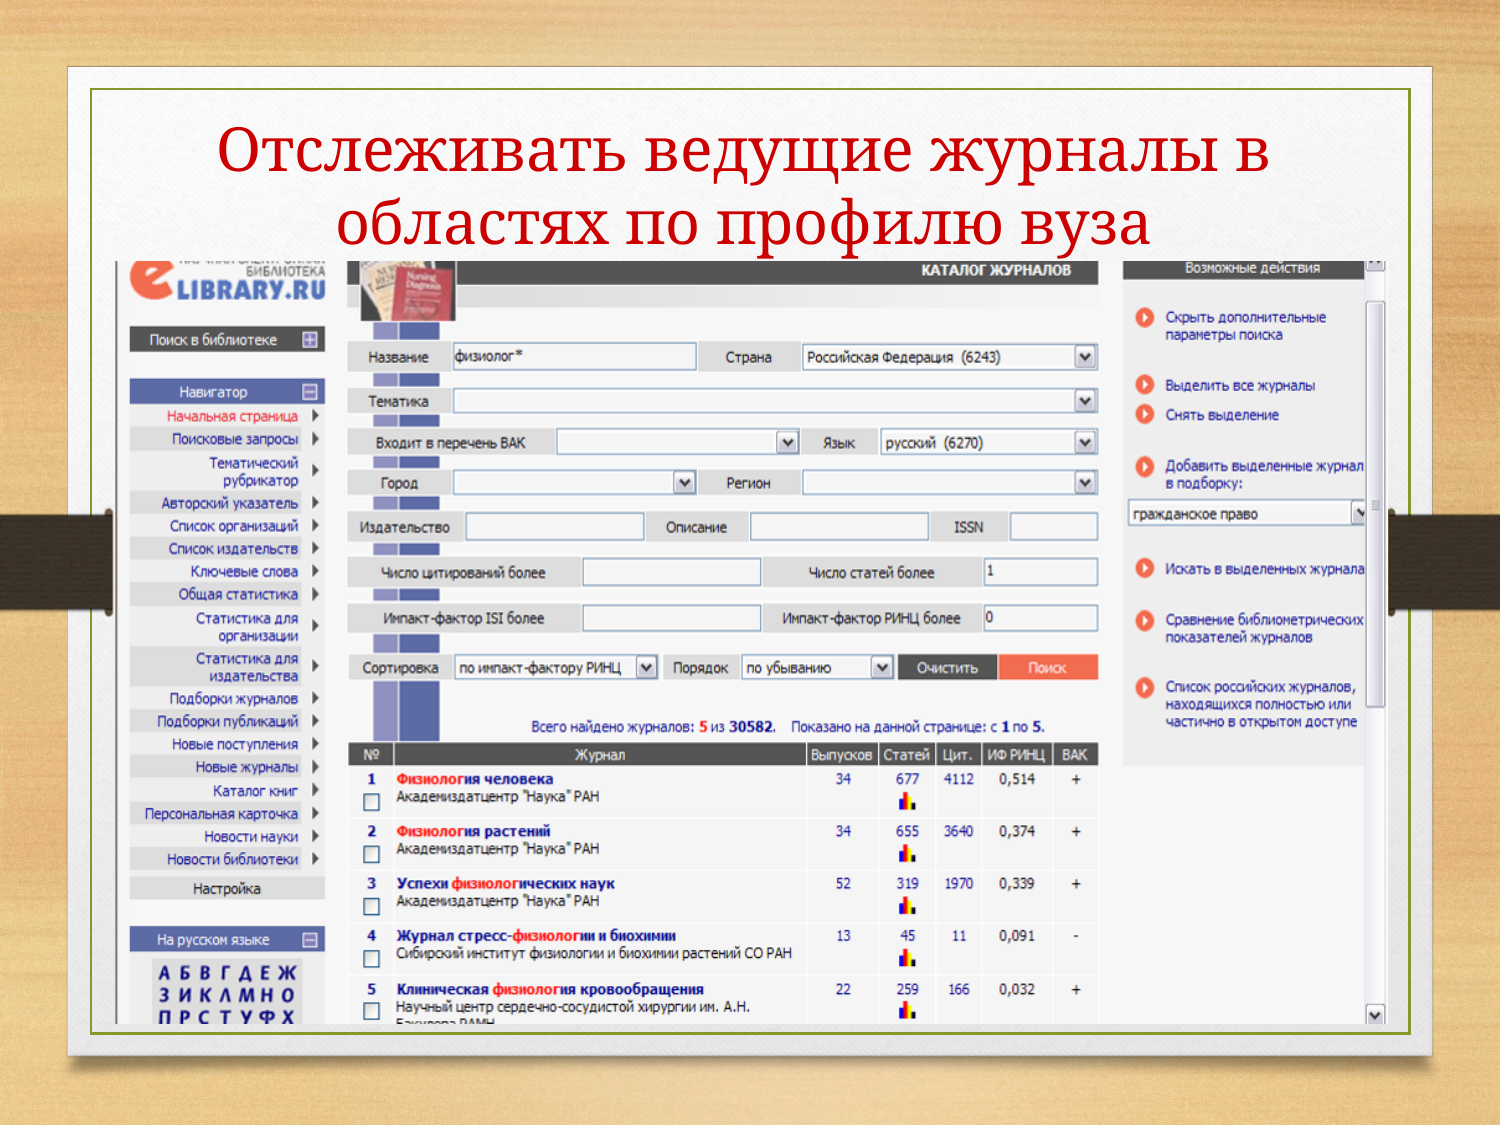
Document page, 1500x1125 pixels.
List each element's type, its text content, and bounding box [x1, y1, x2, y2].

title Отслеживать ведущие журналы в областях по профилю вуза [100, 101, 1388, 266]
picture [0, 0, 1500, 1125]
